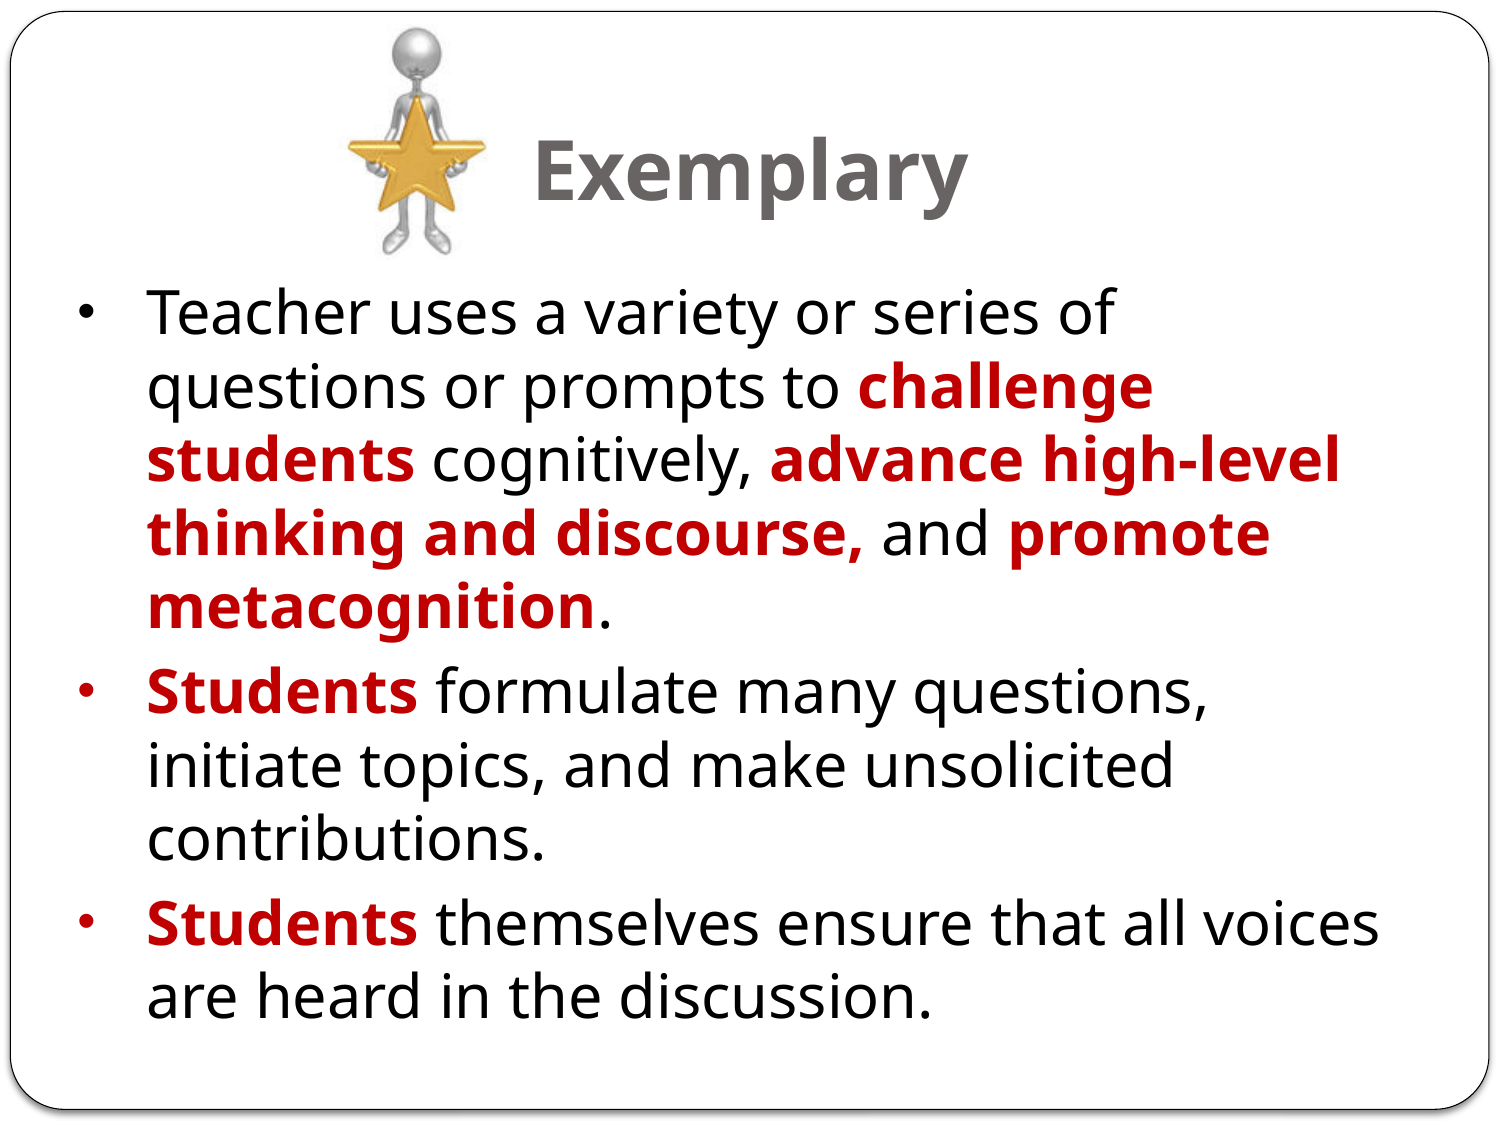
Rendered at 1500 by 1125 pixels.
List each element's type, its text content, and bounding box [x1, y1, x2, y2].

title Exemplary [0, 45, 293, 233]
list Teacher uses a variety or series of questions or prompts to challenge students cognitively, advance high-level thinking and discourse, and promote metacognition. Students formulate many questions, initiate topics, and make unsolicited contributions. Students themselves ensure that all voices are heard in the discussion. [62, 265, 1425, 1046]
title Exemplary [542, 45, 1500, 233]
picture [299, 24, 535, 260]
